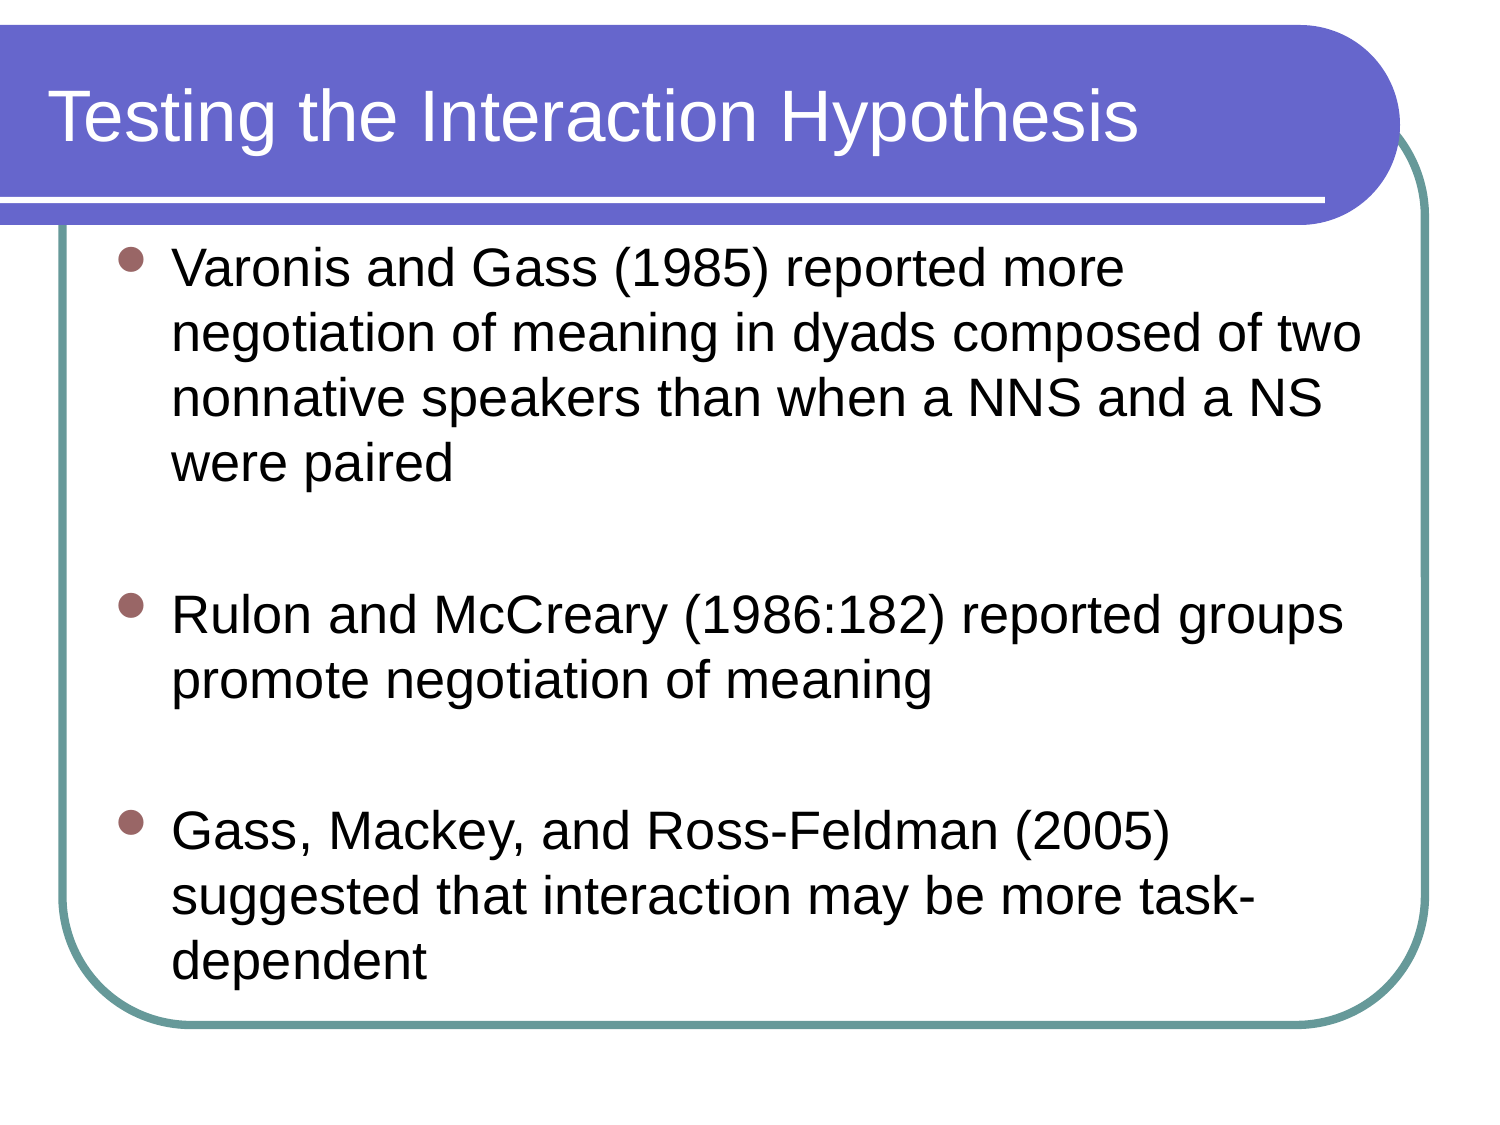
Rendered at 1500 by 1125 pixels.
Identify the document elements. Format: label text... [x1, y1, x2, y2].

title Testing the Interaction Hypothesis [32, 37, 1347, 188]
list Varonis and Gass (1985) reported more negotiation of meaning in dyads composed of two nonnative speakers than when a NNS and a NS were paired Rulon and McCreary (1986:182) reported groups promote negotiation of meaning Gass, Mackey, and Ross-Feldman (2005) suggested that interaction may be more task-dependent [99, 224, 1400, 950]
